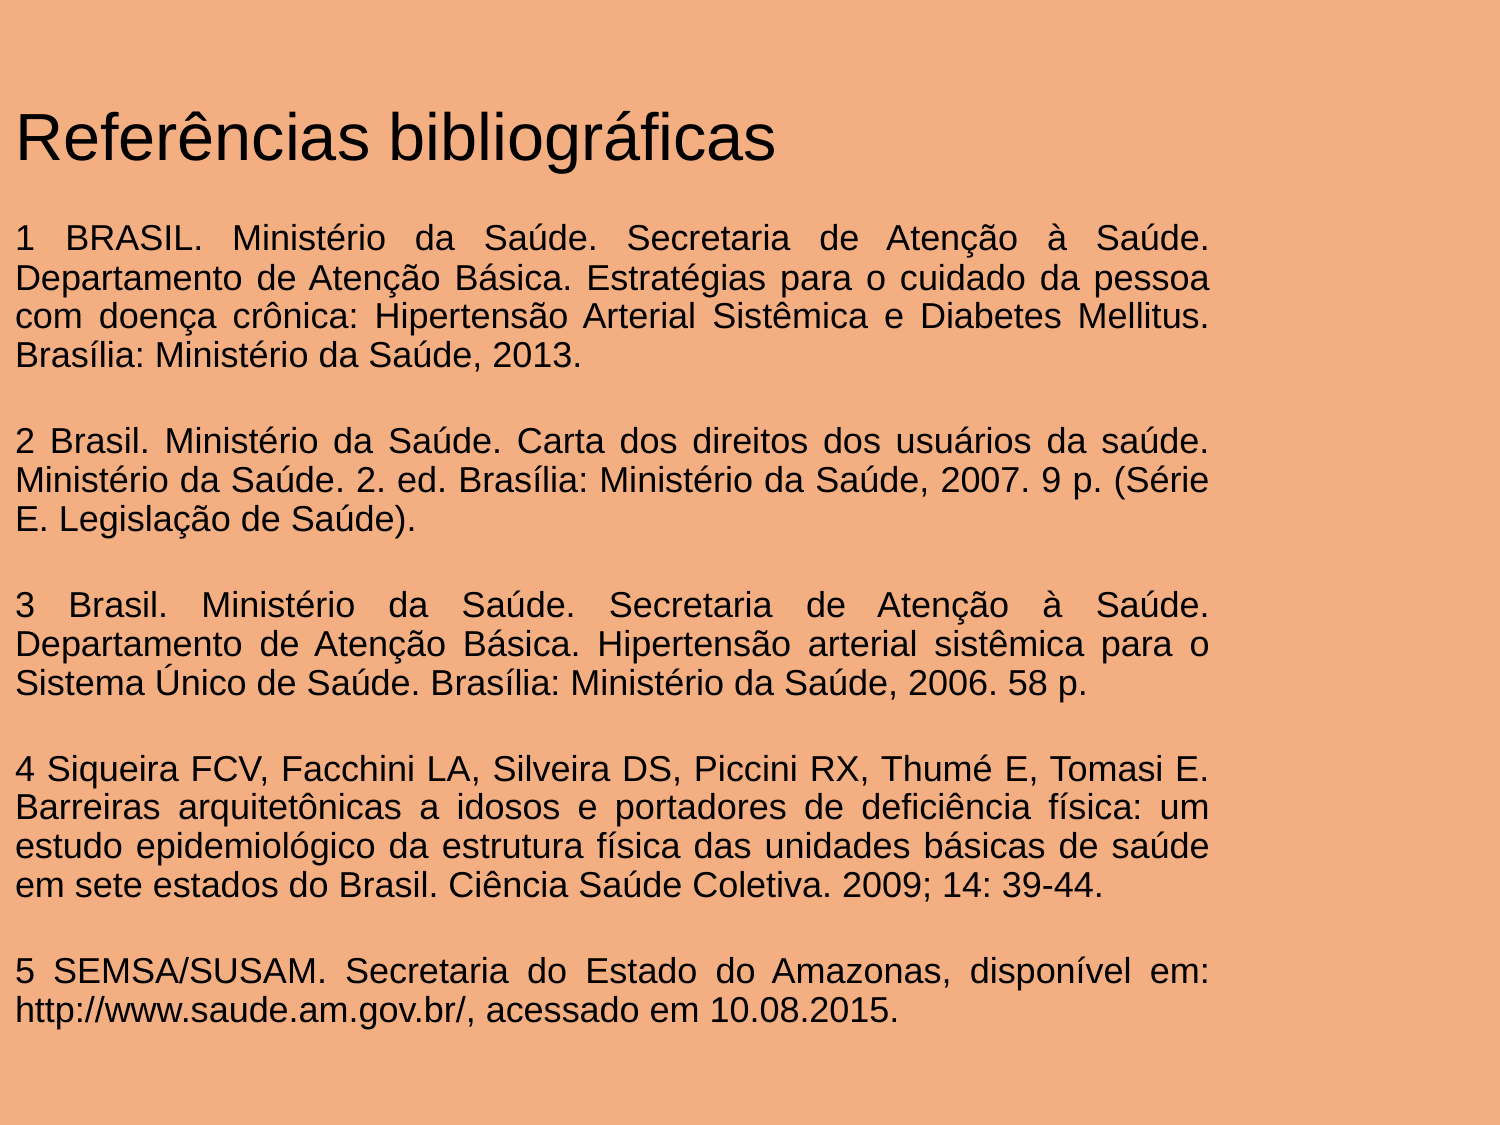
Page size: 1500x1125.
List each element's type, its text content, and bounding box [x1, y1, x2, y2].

title Referências bibliográficas [0, 45, 1350, 233]
list 1 BRASIL. Ministério da Saúde. Secretaria de Atenção à Saúde. Departamento de Atenção Básica. Estratégias para o cuidado da pessoa com doença crônica: Hipertensão Arterial Sistêmica e Diabetes Mellitus. Brasília: Ministério da Saúde, 2013. 2 Brasil. Ministério da Saúde. Carta dos direitos dos usuários da saúde. Ministério da Saúde. 2. ed. Brasília: Ministério da Saúde, 2007. 9 p. (Série E. Legislação de Saúde). 3 Brasil. Ministério da Saúde. Secretaria de Atenção à Saúde. Departamento de Atenção Básica. Hipertensão arterial sistêmica para o Sistema Único de Saúde. Brasília: Ministério da Saúde, 2006. 58 p. 4 Siqueira FCV, Facchini LA, Silveira DS, Piccini RX, Thumé E, Tomasi E. Barreiras arquitetônicas a idosos e portadores de deficiência física: um estudo epidemiológico da estrutura física das unidades básicas de saúde em sete estados do Brasil. Ciência Saúde Coletiva. 2009; 14: 39-44. 5 SEMSA/SUSAM. Secretaria do Estado do Amazonas, disponível em: http://www.saude.am.gov.br/, acessado em 10.08.2015. [0, 208, 1226, 1083]
